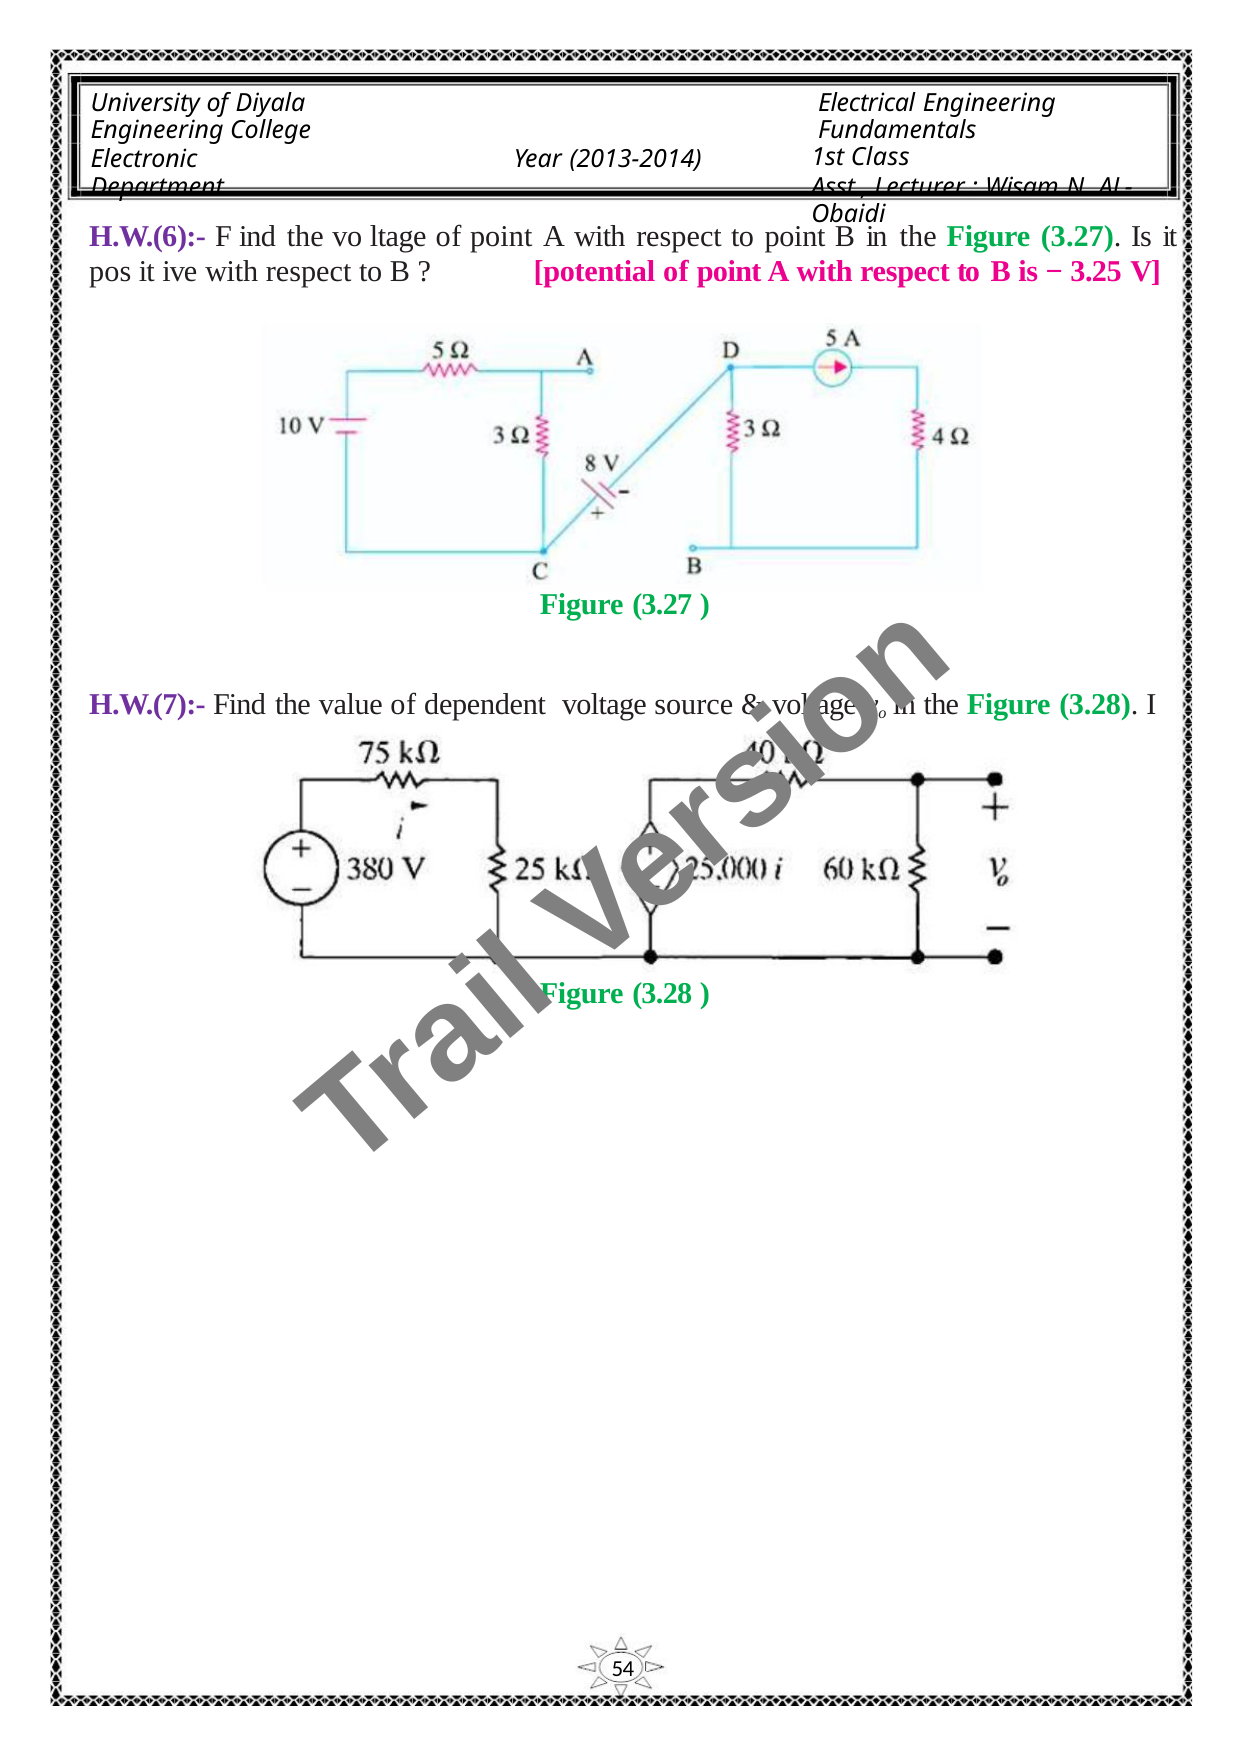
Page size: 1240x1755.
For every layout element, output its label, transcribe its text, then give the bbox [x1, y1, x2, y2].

text_box H.W.(7):- Find the value of dependent voltage source & voltage vo in the Figure (3.28). I [944, 689, 1240, 723]
text_box 54 [611, 1652, 670, 1681]
text_box Electrical Engineering Fundamentals 1st Class Asst., Lecturer : Wisam N. AL-Obaidi [811, 89, 1204, 220]
text_box Year (2013-2014) [513, 145, 705, 173]
text_box H.W.(6):- F ind the vo ltage of point A with respect to point B in the Figure (3.27). Is it [89, 220, 1240, 253]
text_box Figure (3.28 ) [602, 976, 747, 1010]
text_box Figure (3.27 ) [539, 587, 747, 621]
text_box [potential of point A with respect to B is − 3.25 V] [533, 254, 1240, 288]
text_box [50, 49, 1193, 1706]
text_box pos it ive with respect to B ? [89, 254, 457, 288]
text_box University of Diyala Engineering College Electronic Department [90, 89, 332, 201]
text_box H.W.(7):- Find the value of dependent voltage source & voltage vo in the Figure (3.28). I [89, 689, 703, 723]
text_box Trail Version [246, 543, 993, 1211]
